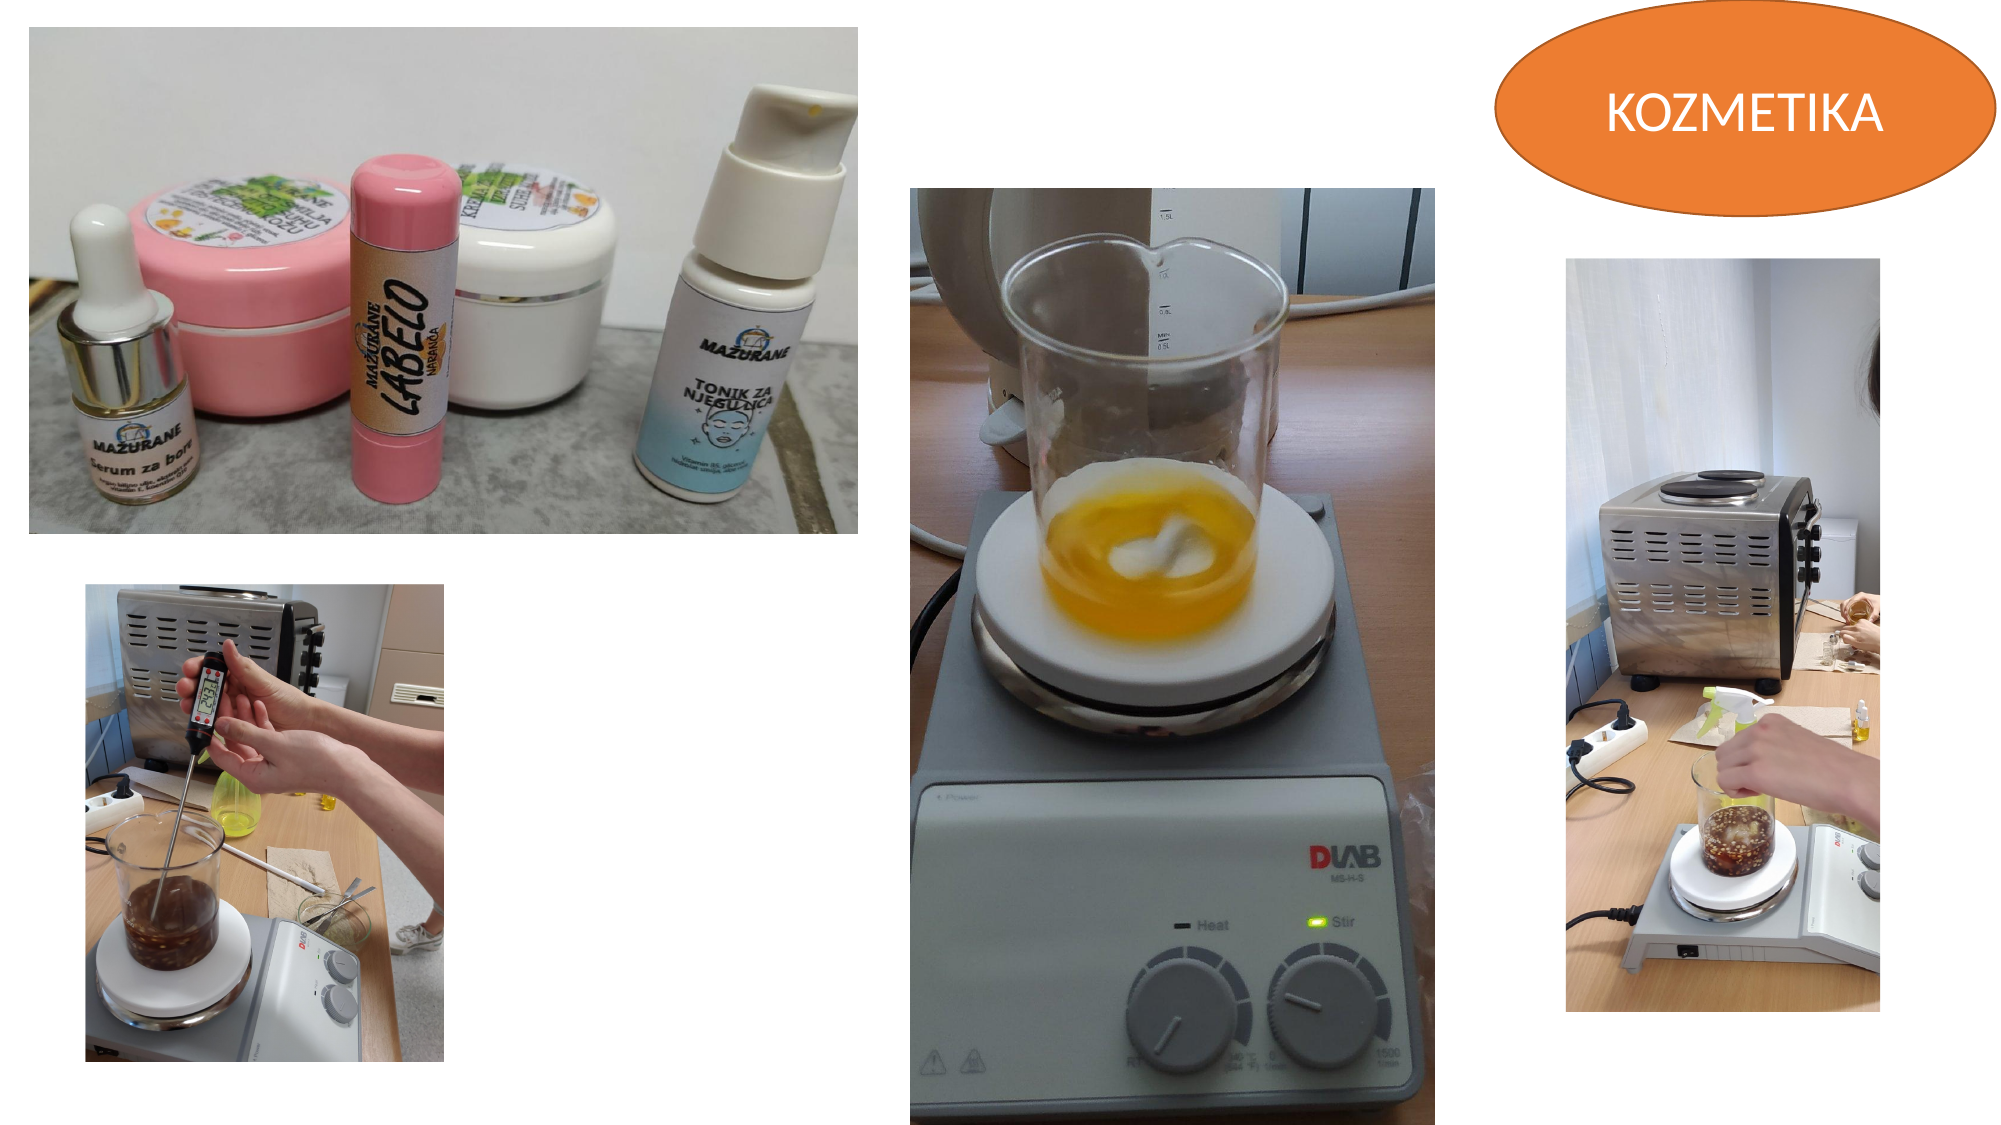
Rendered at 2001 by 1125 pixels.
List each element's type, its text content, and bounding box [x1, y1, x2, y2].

picture [29, 27, 858, 535]
picture [910, 188, 2000, 1125]
text_box KOZMETIKA [1495, 0, 1996, 217]
picture [25, 585, 504, 1061]
